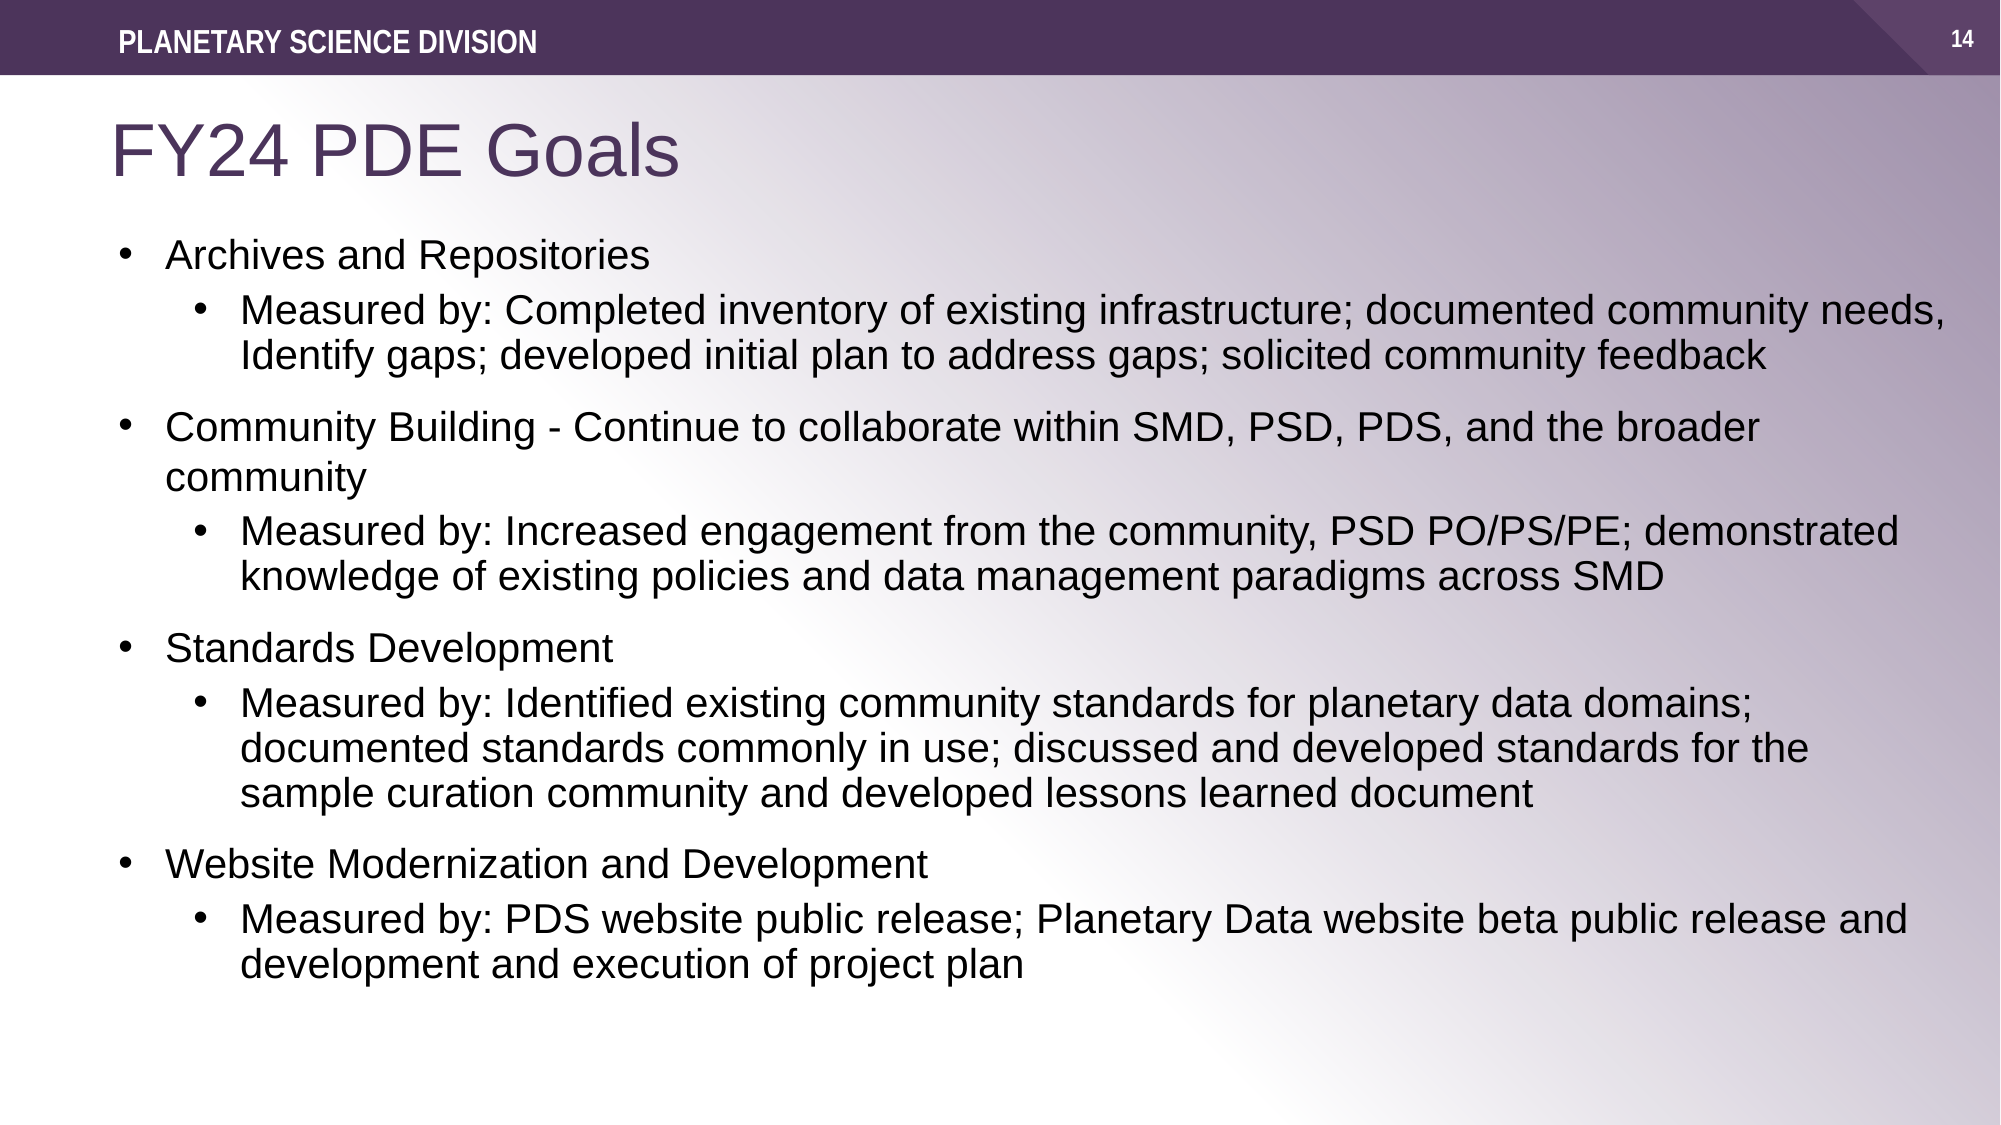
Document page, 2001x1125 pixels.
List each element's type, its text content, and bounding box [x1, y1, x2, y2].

list Archives and Repositories Measured by: Completed inventory of existing infrastructure; documented community needs, Identify gaps; developed initial plan to address gaps; solicited community feedback Community Building - Continue to collaborate within SMD, PSD, PDS, and the broader community Measured by: Increased engagement from the community, PSD PO/PS/PE; demonstrated knowledge of existing policies and data management paradigms across SMD Standards Development Measured by: Identified existing community standards for planetary data domains; documented standards commonly in use; discussed and developed standards for the sample curation community and developed lessons learned document Website Modernization and Development Measured by: PDS website public release; Planetary Data website beta public release and development and execution of project plan [103, 220, 1968, 1069]
title FY24 PDE Goals [95, 103, 1801, 201]
list PLANETARY SCIENCE DIVISION [103, 12, 630, 69]
